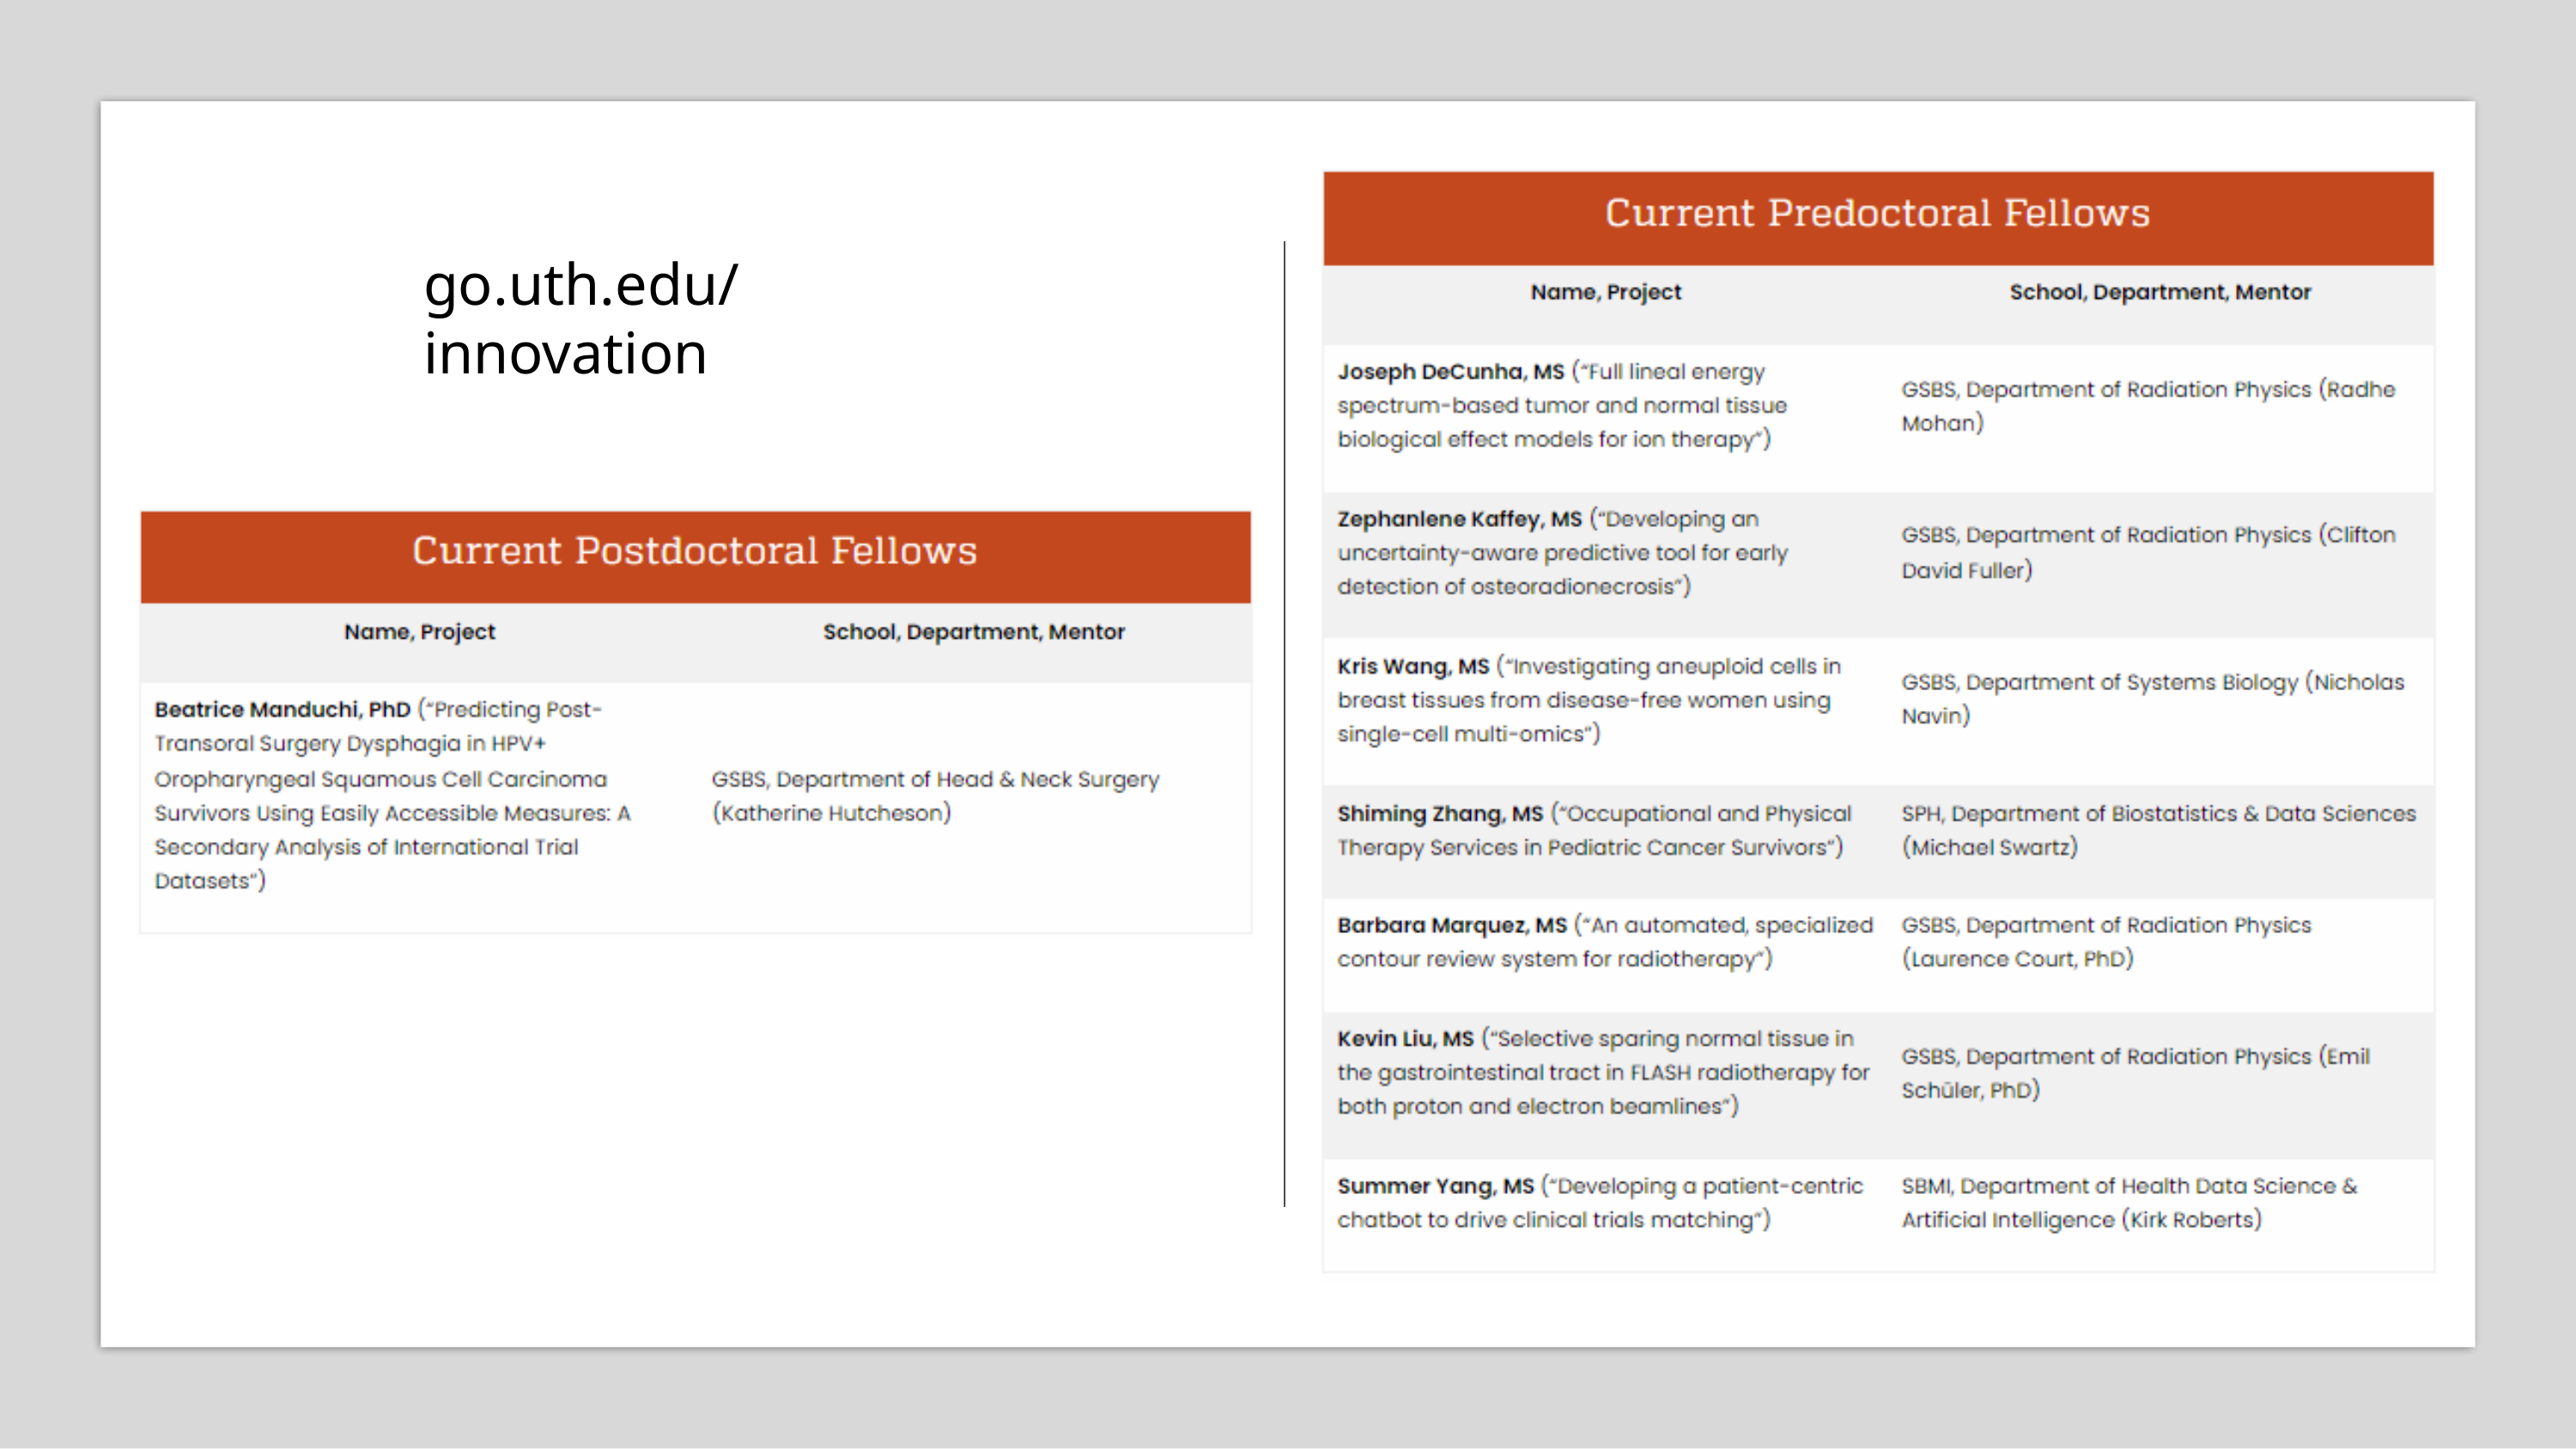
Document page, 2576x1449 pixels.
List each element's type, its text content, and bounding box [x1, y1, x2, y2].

picture [1321, 167, 2440, 1282]
text_box [0, 0, 2576, 1449]
text_box go.uth.edu/innovation [410, 241, 1009, 391]
picture [136, 507, 1255, 941]
text_box [99, 100, 2477, 1349]
